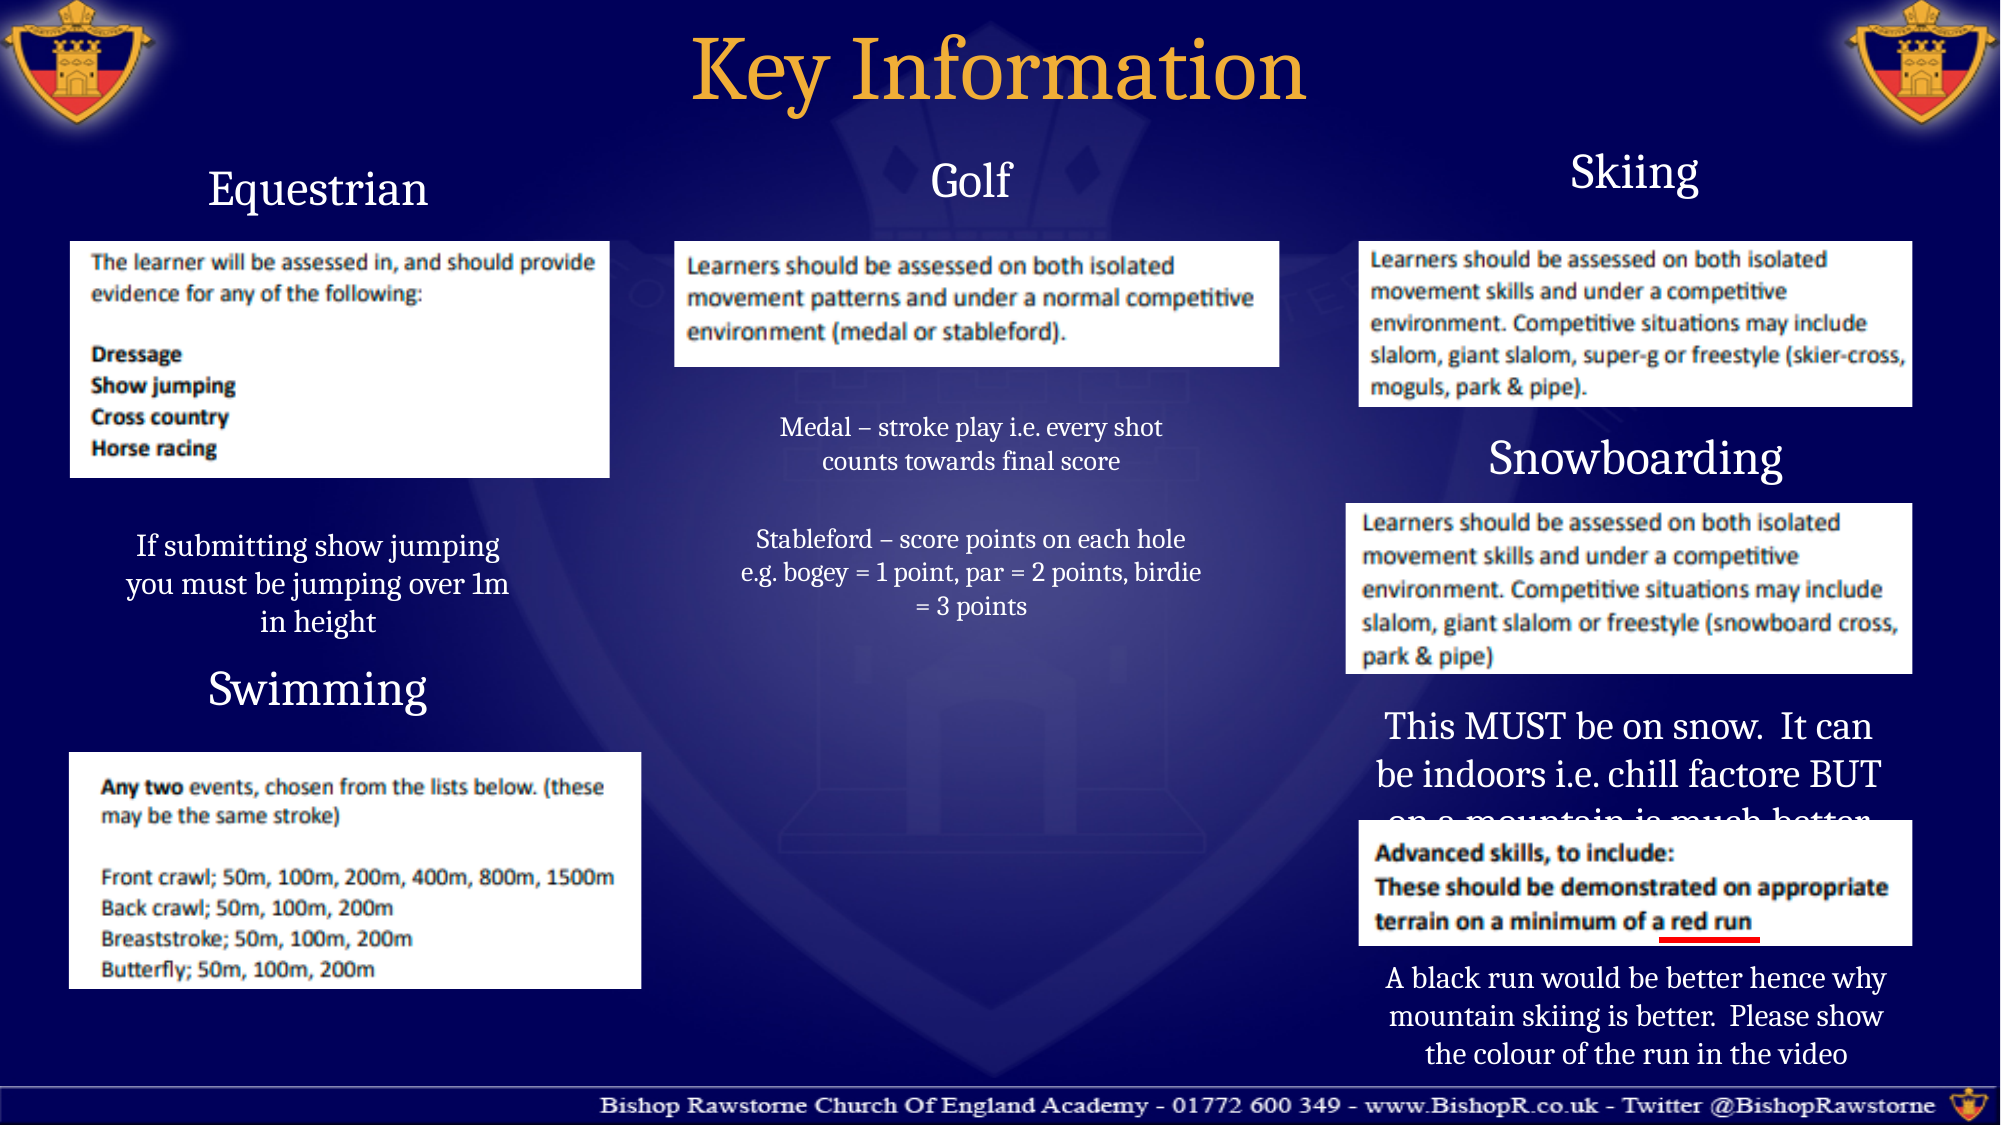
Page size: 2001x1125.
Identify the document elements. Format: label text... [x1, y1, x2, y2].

title Key Information [149, 0, 1851, 126]
text_box A black run would be better hence why mountain skiing is better. Please show the colour of the run in the video [1367, 955, 1906, 1112]
text_box Golf [757, 139, 1186, 228]
text_box Snowboarding [1422, 416, 1851, 502]
list Equestrian [104, 148, 533, 236]
text_box If submitting show jumping you must be jumping over 1m in height [104, 516, 533, 648]
text_box Skiing [1421, 130, 1850, 219]
text_box Swimming [104, 648, 533, 736]
text_box This MUST be on snow. It can be indoors i.e. chill factore BUT on a mountain is much better [1360, 692, 1898, 818]
text_box Medal – stroke play i.e. every shot counts towards final score Stableford – score points on each hole e.g. bogey = 1 point, par = 2 points, birdie = 3 points [725, 401, 1218, 632]
picture [0, 0, 2001, 1125]
